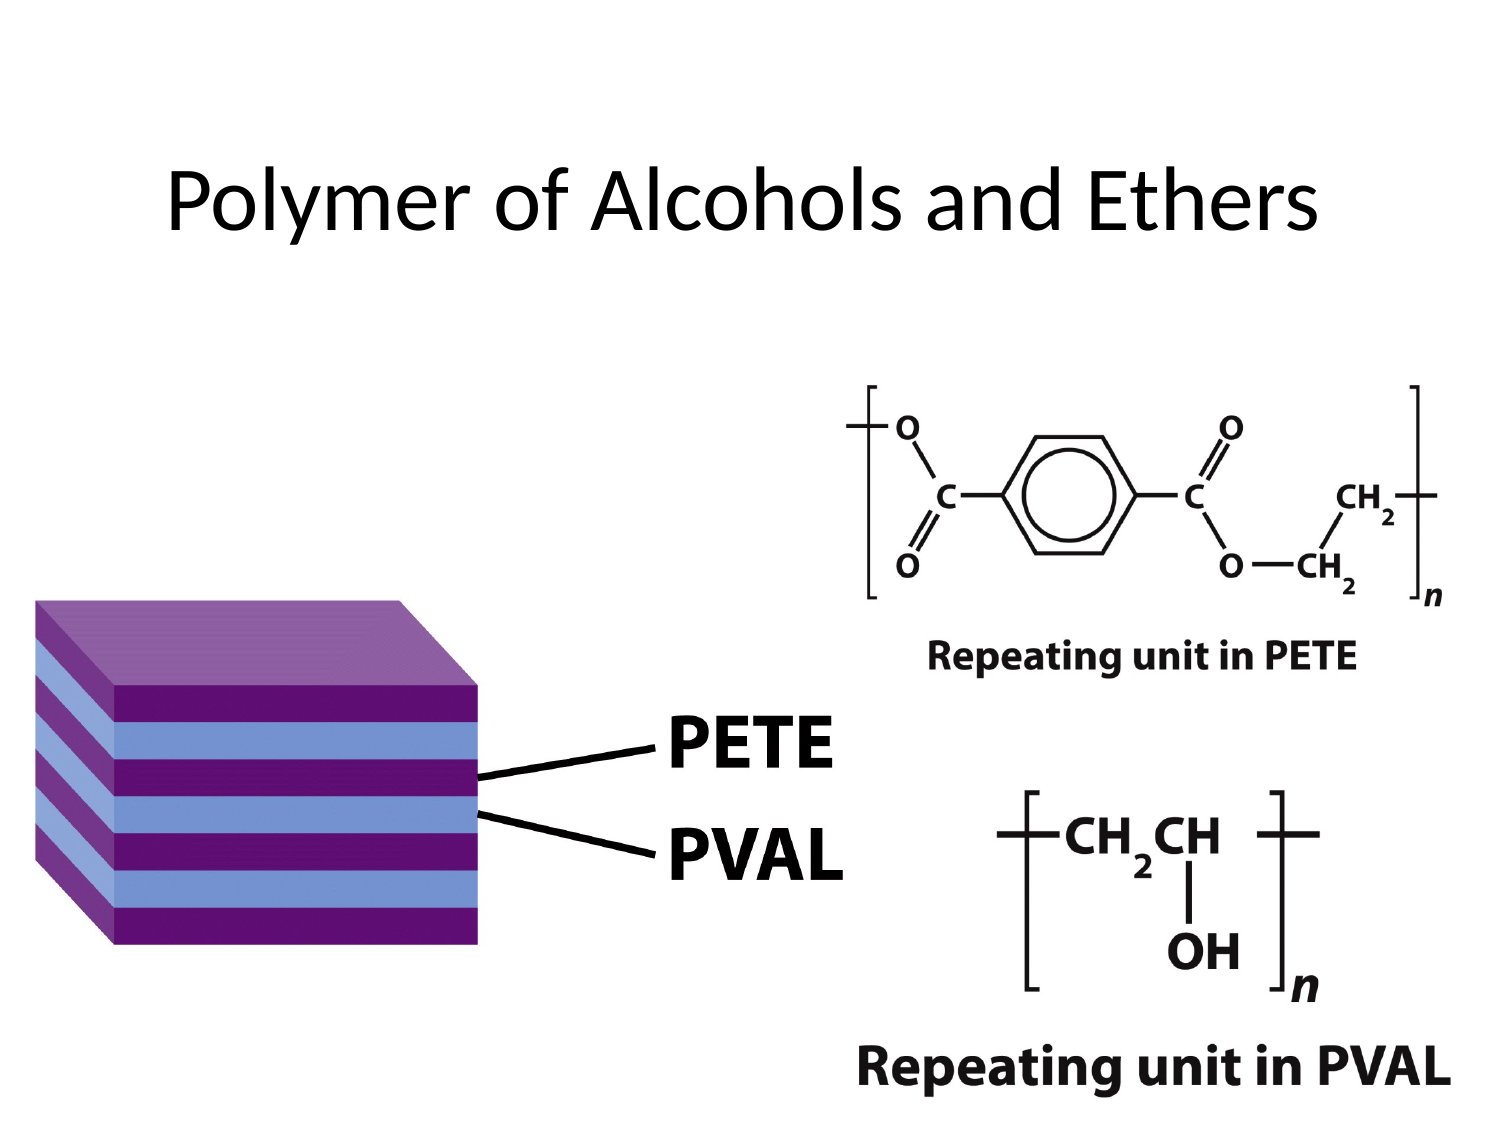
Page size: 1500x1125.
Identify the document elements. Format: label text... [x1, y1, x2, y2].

title Polymer of Alcohols and Ethers [87, 99, 1400, 288]
picture [24, 374, 1463, 1125]
